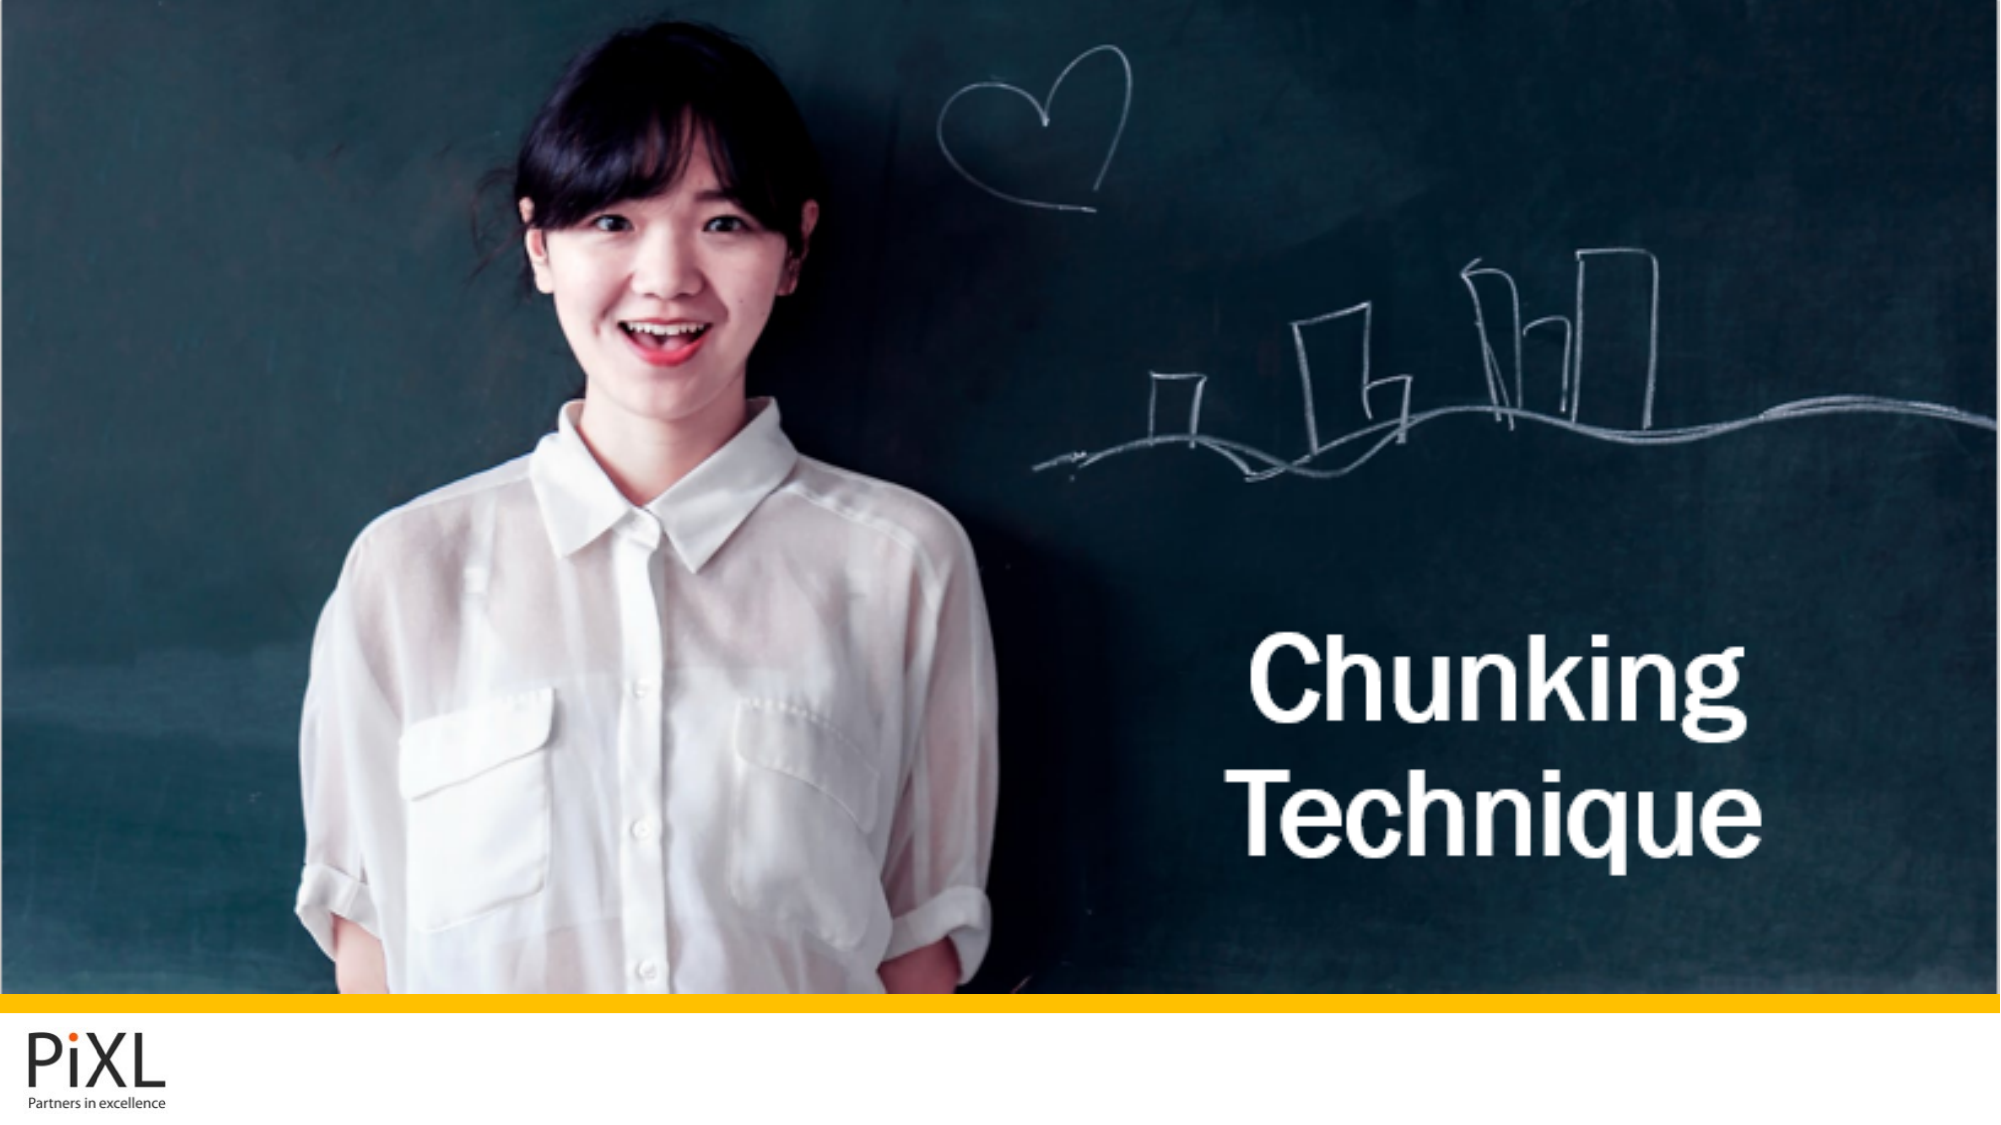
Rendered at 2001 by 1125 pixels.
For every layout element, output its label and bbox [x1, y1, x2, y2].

text_box [0, 994, 2000, 1014]
picture [23, 1027, 170, 1114]
picture [0, 0, 2000, 994]
